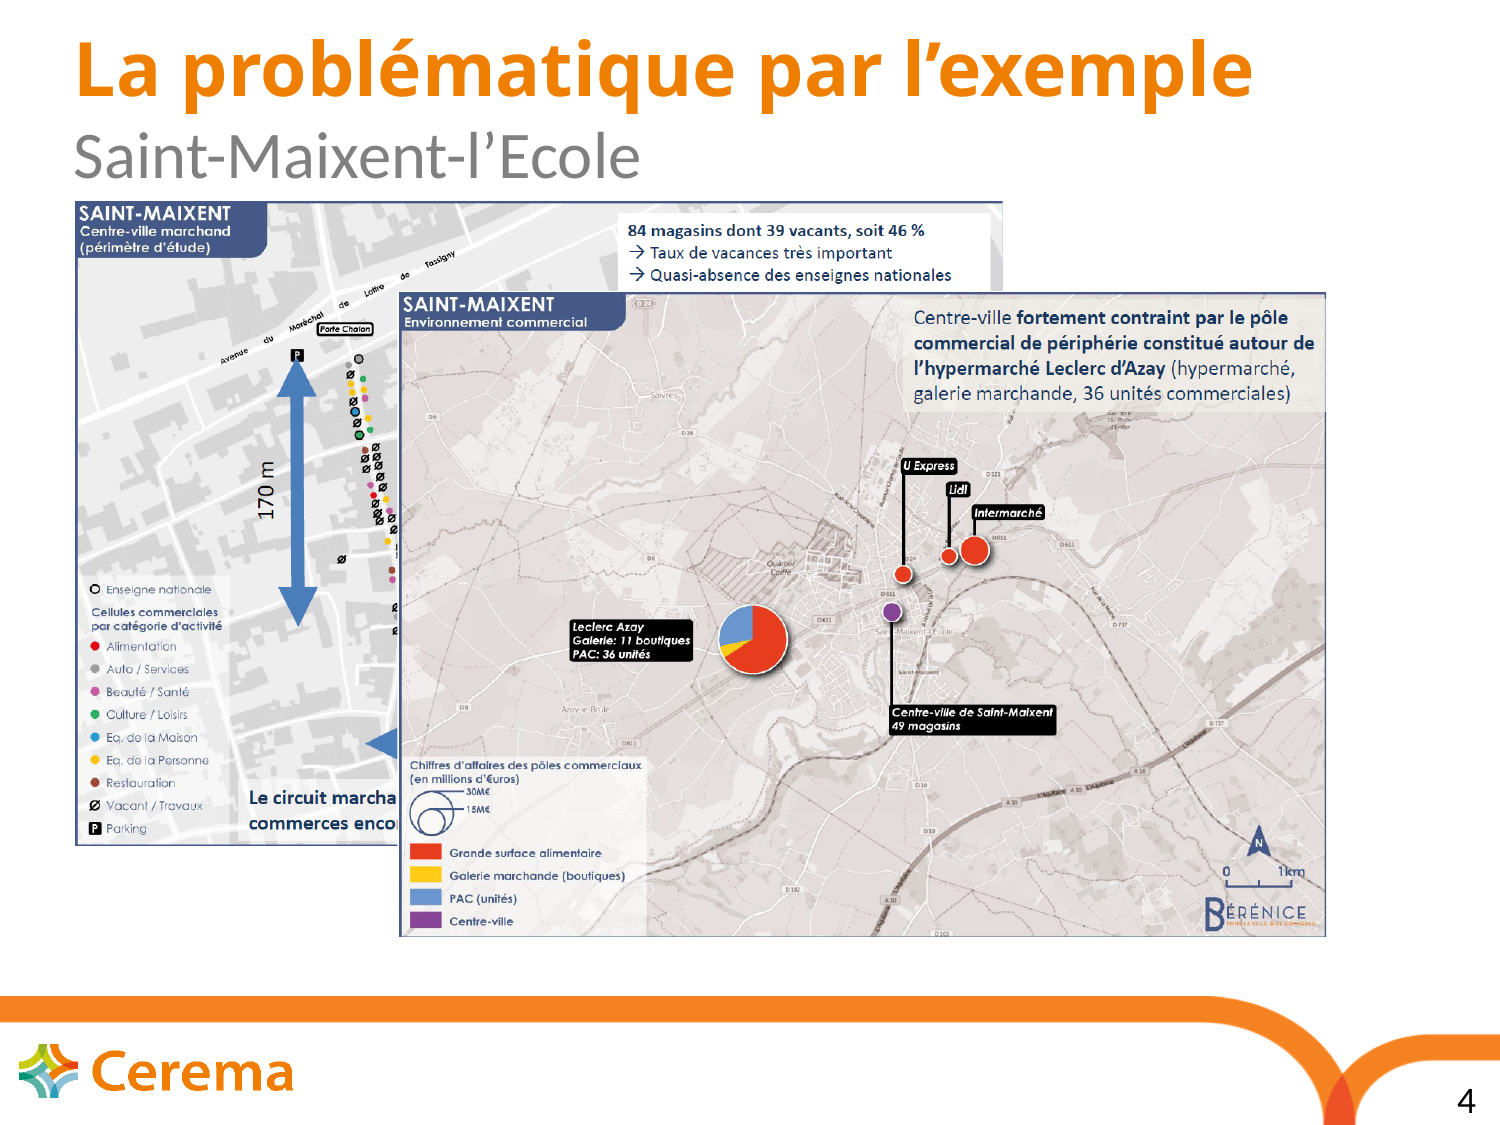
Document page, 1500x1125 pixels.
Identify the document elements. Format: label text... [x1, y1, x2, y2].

picture [73, 200, 1327, 937]
picture [0, 996, 1500, 1125]
text_box La problématique par l’exemple Saint-Maixent-l’Ecole [58, 8, 1443, 127]
